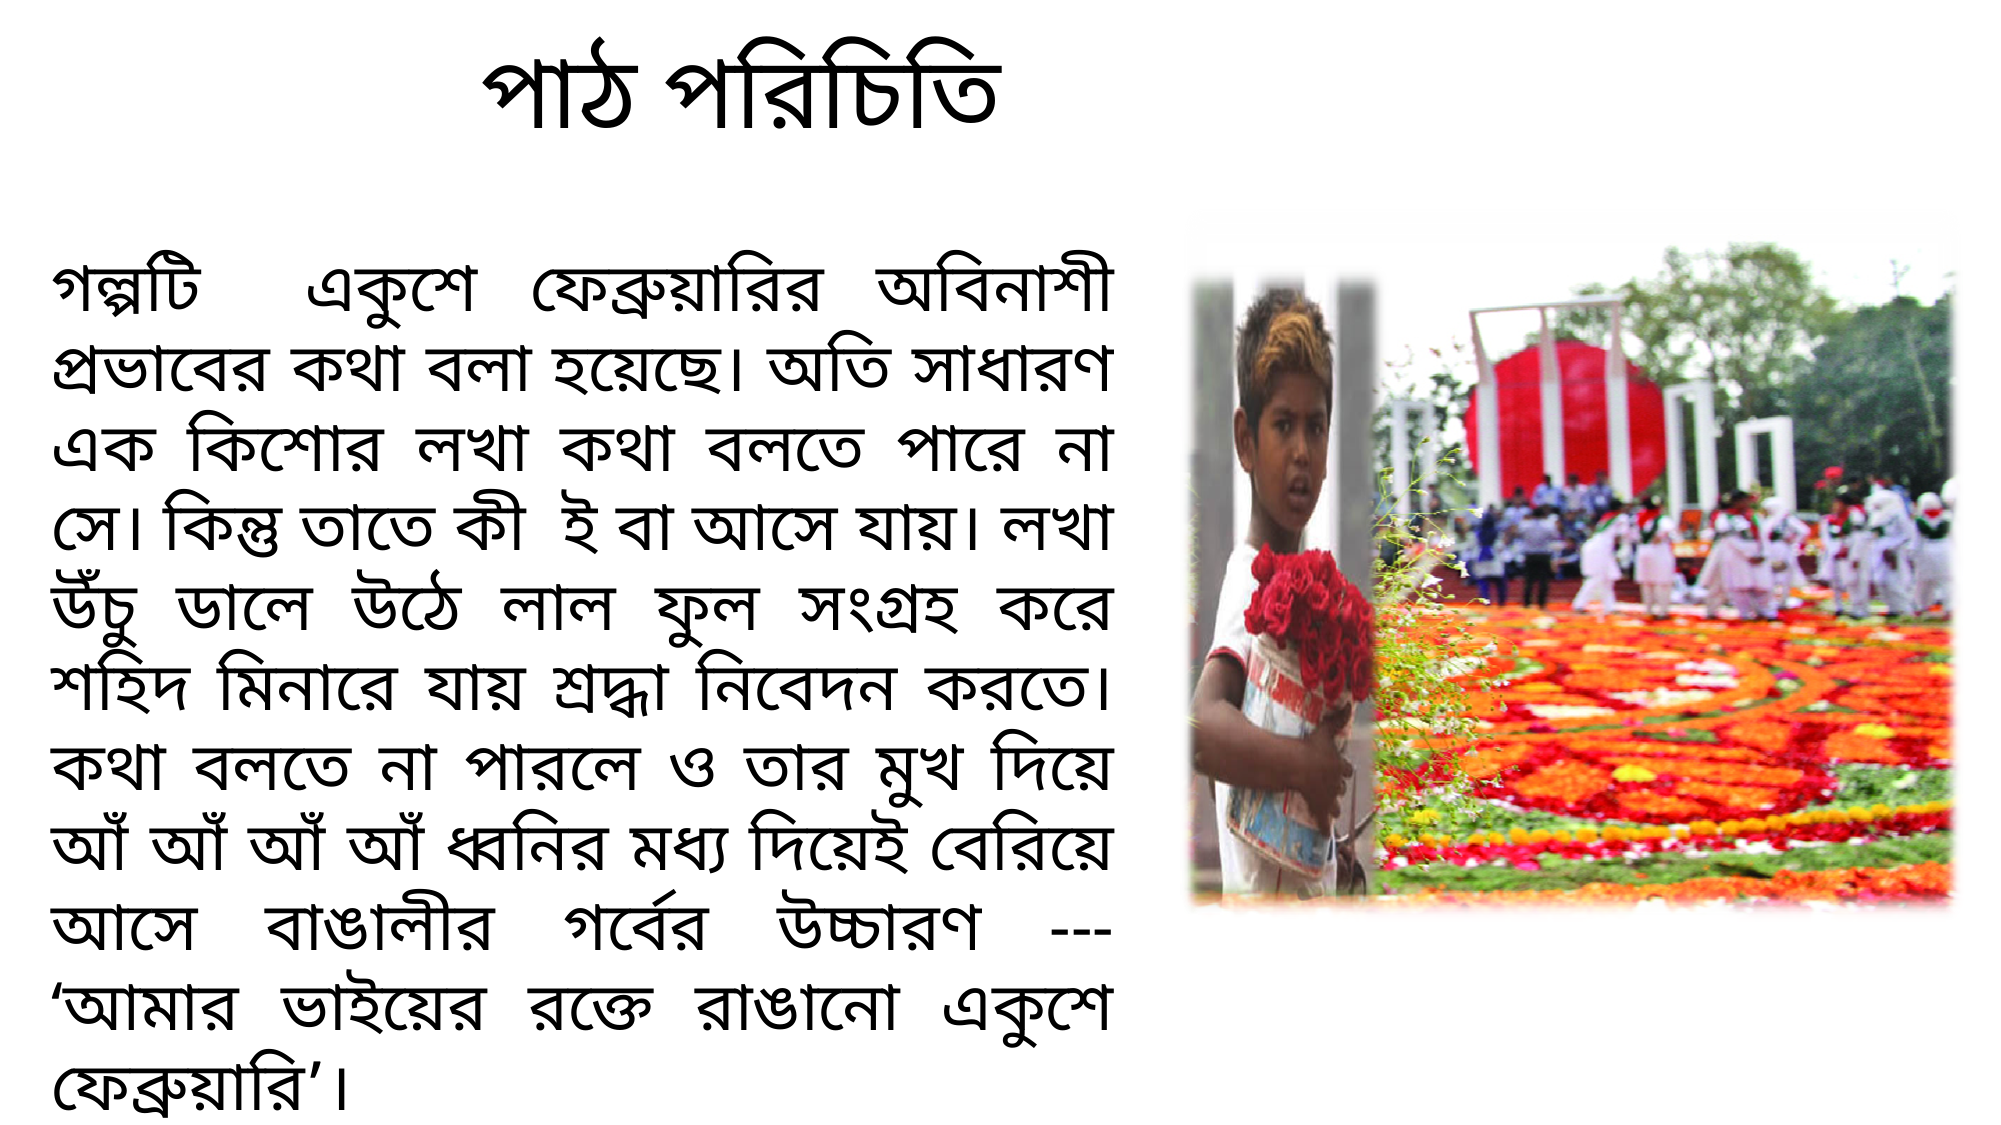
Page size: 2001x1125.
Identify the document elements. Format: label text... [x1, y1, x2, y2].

picture [1180, 203, 1964, 922]
text_box গল্পটি একুশে ফেব্রুয়ারির অবিনাশী প্রভাবের কথা বলা হয়েছে। অতি সাধারণ এক কিশোর লখা কথা বলতে পারে না সে। কিন্তু তাতে কী ই বা আসে যায়। লখা উঁচু ডালে উঠে লাল ফুল সংগ্রহ করে শহিদ মিনারে যায় শ্রদ্ধা নিবেদন করতে। কথা বলতে না পারলে ও তার মুখ দিয়ে আঁ আঁ আঁ আঁ ধ্বনির মধ্য দিয়েই বেরিয়ে আসে বাঙালীর গর্বের উচ্চারণ --- ‘আমার ভাইয়ের রক্তে রাঙানো একুশে ফেব্রুয়ারি’। [36, 236, 1129, 1125]
text_box পাঠ পরিচিতি [352, 21, 1129, 157]
